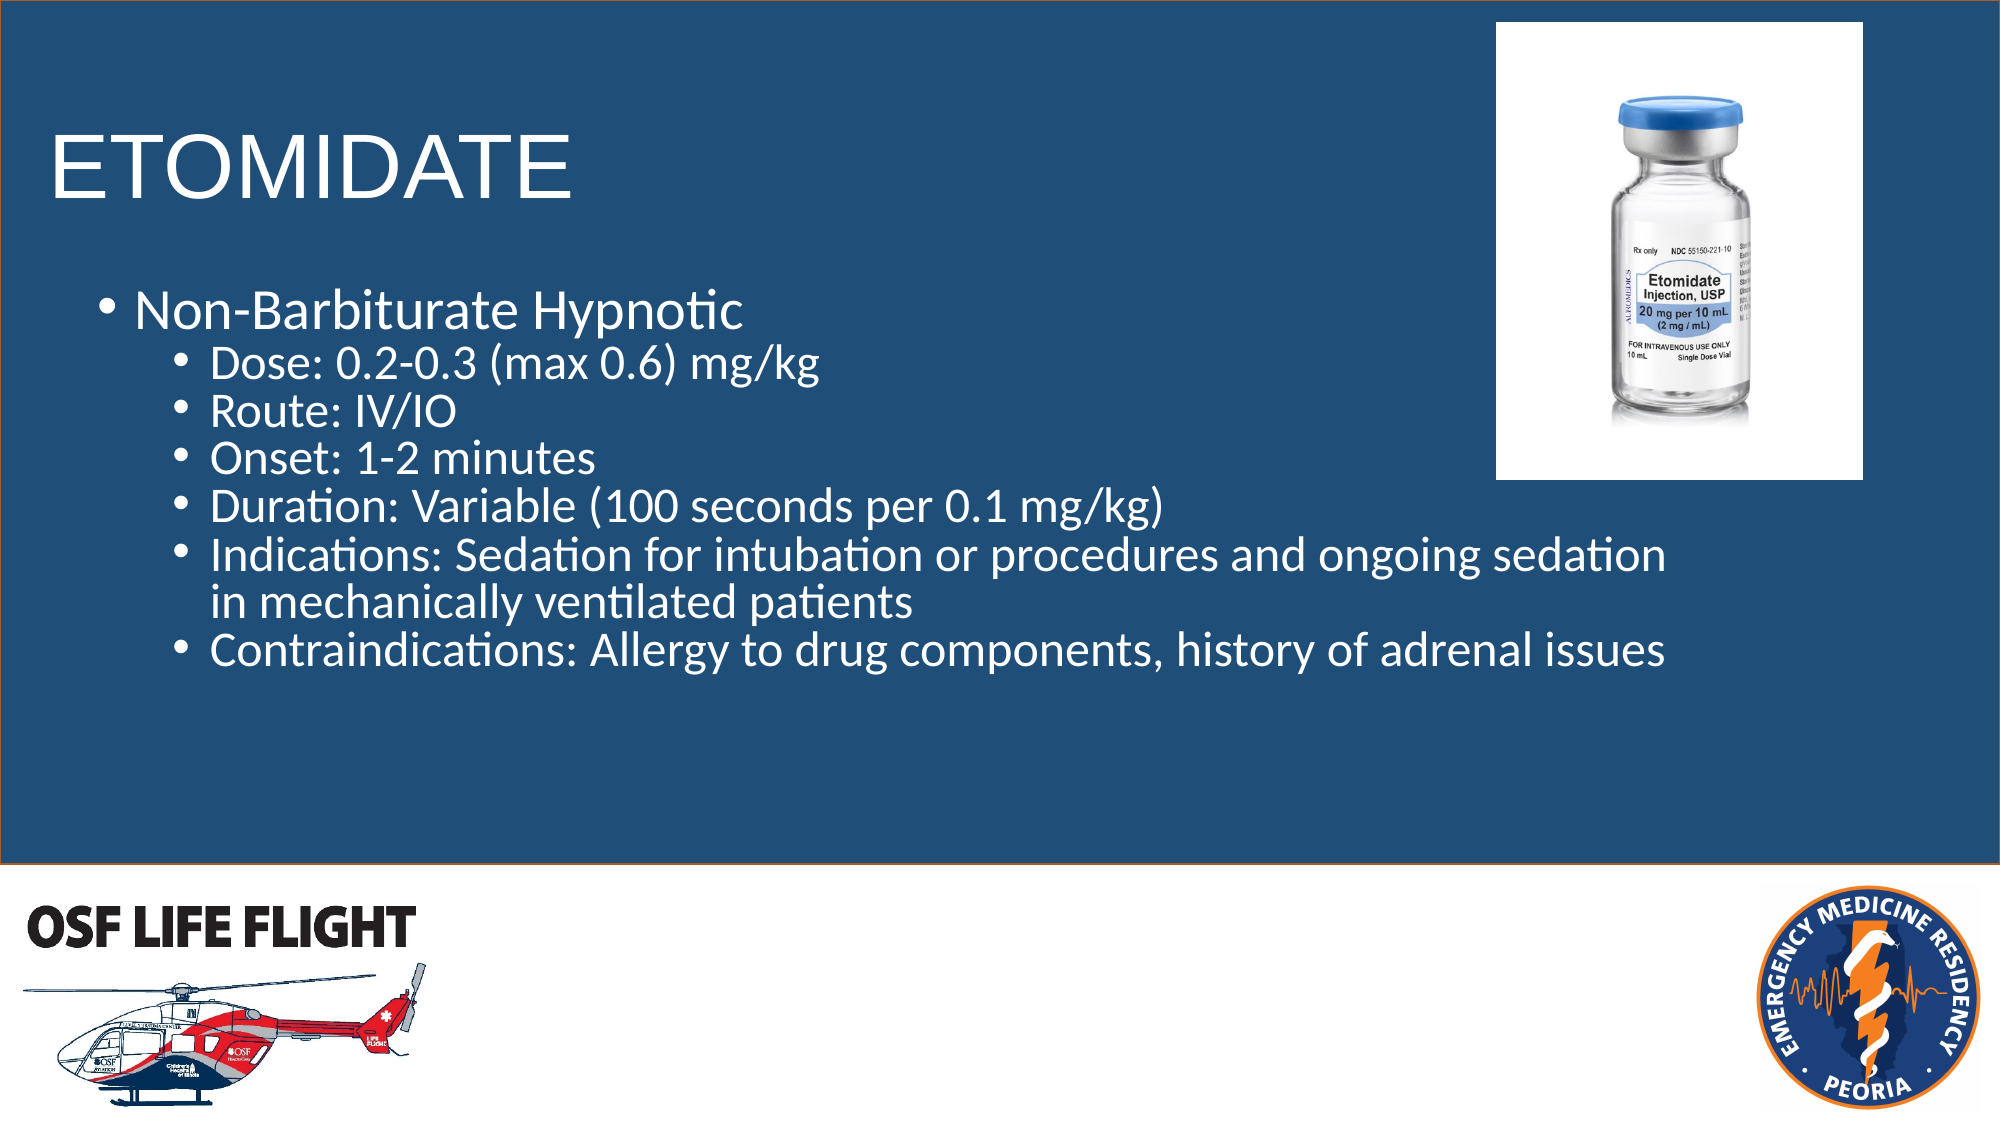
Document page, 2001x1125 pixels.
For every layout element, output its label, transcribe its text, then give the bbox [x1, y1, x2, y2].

list Non-Barbiturate Hypnotic Dose: 0.2-0.3 (max 0.6) mg/kg Route: IV/IO Onset: 1-2 minutes Duration: Variable (100 seconds per 0.1 mg/kg) Indications: Sedation for intubation or procedures and ongoing sedation in mechanically ventilated patients Contraindications: Allergy to drug components, history of adrenal issues [82, 277, 1725, 794]
picture [1496, 22, 1863, 480]
text_box [0, 0, 2000, 865]
picture [23, 890, 427, 1112]
picture [1756, 883, 1982, 1112]
title ETOMIDATE [33, 59, 1496, 278]
